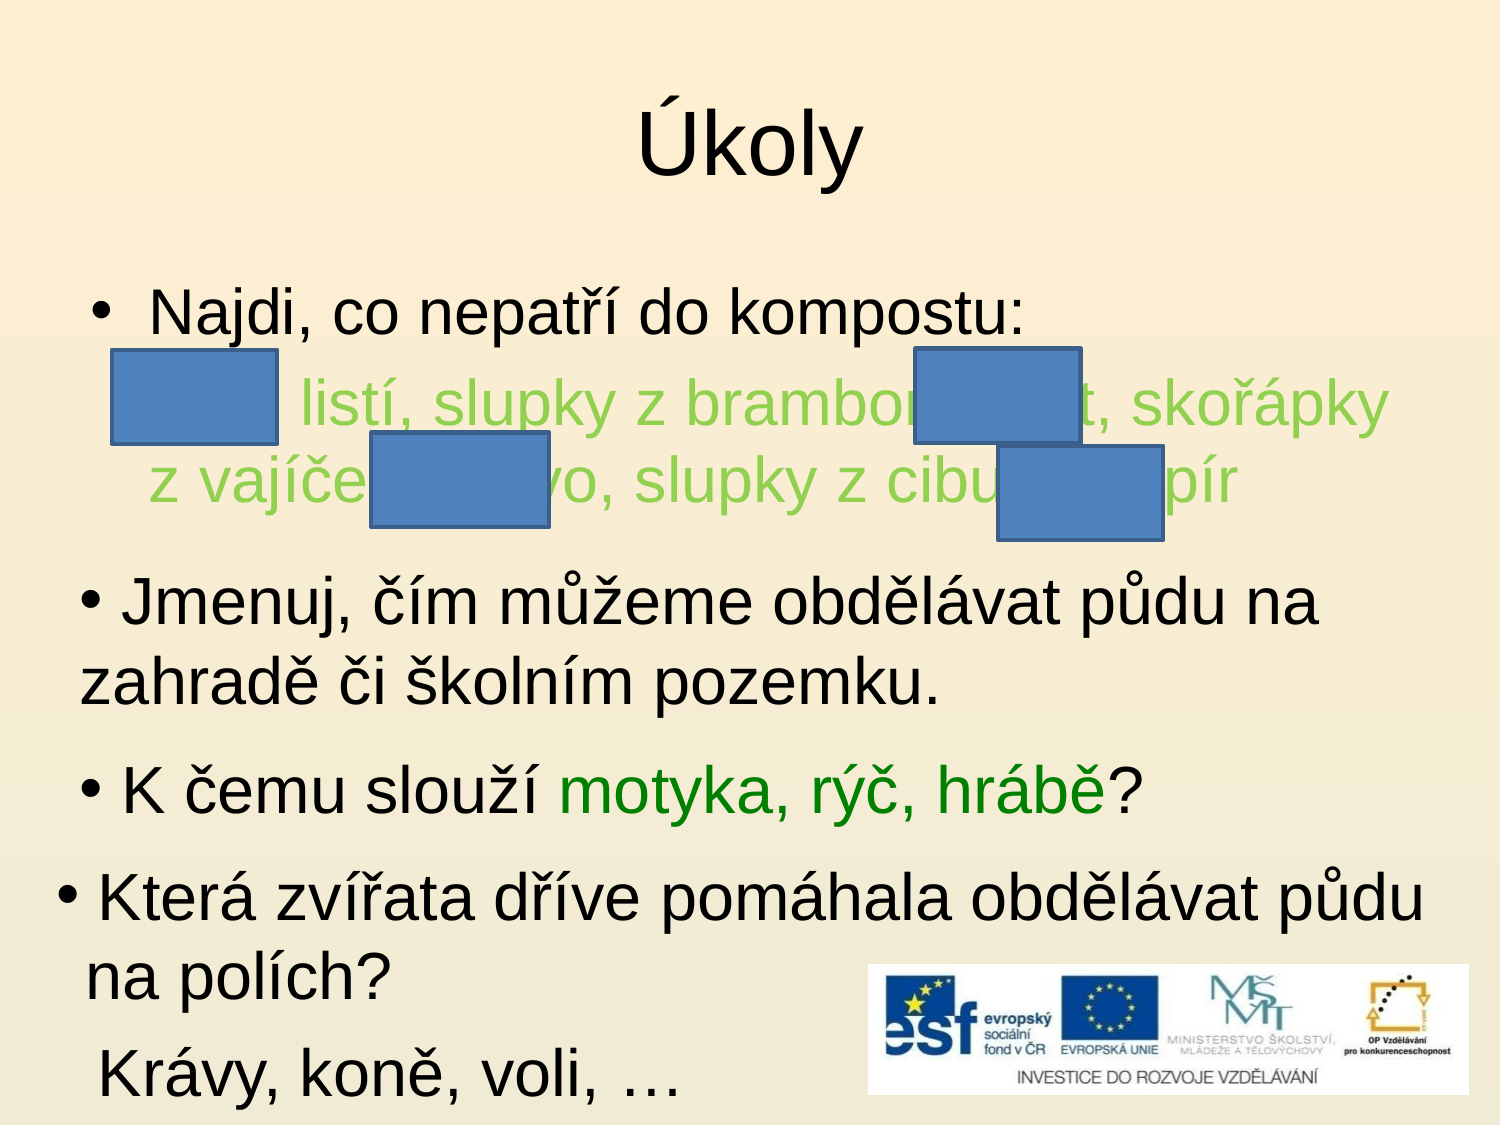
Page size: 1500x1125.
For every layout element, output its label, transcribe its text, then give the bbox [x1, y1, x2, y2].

text_box [996, 444, 1165, 542]
text_box [913, 346, 1083, 445]
text_box [110, 348, 279, 446]
text_box Krávy, koně, voli, … [82, 1022, 827, 1118]
text_box [369, 430, 551, 529]
text_box Jmenuj, čím můžeme obdělávat půdu na zahradě či školním pozemku. [64, 550, 1447, 726]
text_box K čemu slouží motyka, rýč, hrábě? [64, 739, 1341, 835]
list Najdi, co nepatří do kompostu: sklo, listí, slupky z brambor, plast, skořápky z vajíček, dřevo, slupky z cibule, papír [75, 262, 1425, 528]
text_box Která zvířata dříve pomáhala obdělávat půdu na polích? [41, 845, 1471, 1021]
title Úkoly [75, 45, 1425, 233]
picture [867, 963, 1469, 1095]
